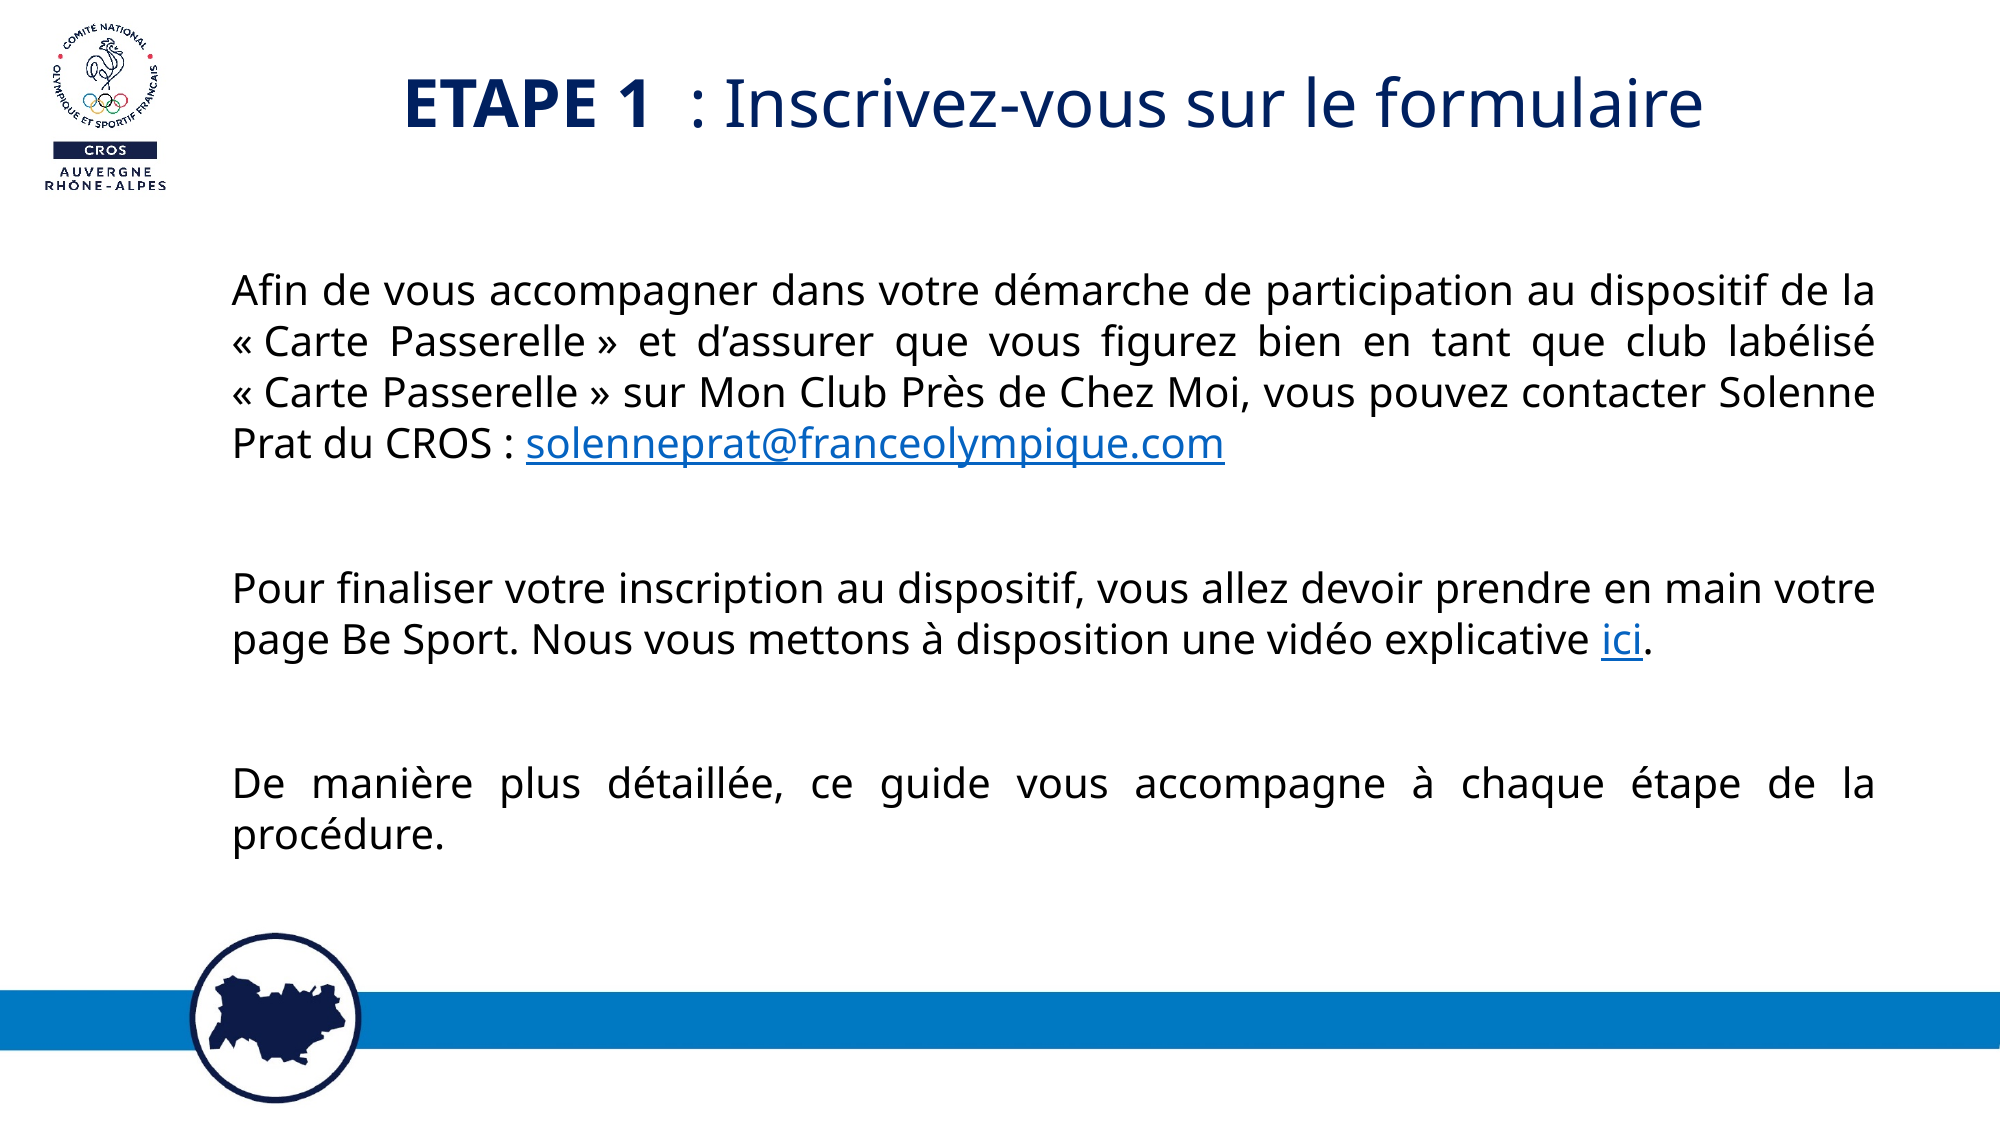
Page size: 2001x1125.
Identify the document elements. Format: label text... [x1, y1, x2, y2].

text_box ETAPE 1 : Inscrivez-vous sur le formulaire [216, 19, 1893, 186]
picture [34, 0, 174, 209]
picture [0, 921, 2000, 1125]
list Afin de vous accompagner dans votre démarche de participation au dispositif de la « Carte Passerelle » et d’assurer que vous figurez bien en tant que club labélisé « Carte Passerelle » sur Mon Club Près de Chez Moi, vous pouvez contacter Solenne Prat du CROS : solenneprat@franceolympique.com Pour finaliser votre inscription au dispositif, vous allez devoir prendre en main votre page Be Sport. Nous vous mettons à disposition une vidéo explicative ici. De manière plus détaillée, ce guide vous accompagne à chaque étape de la procédure. [216, 256, 1893, 869]
